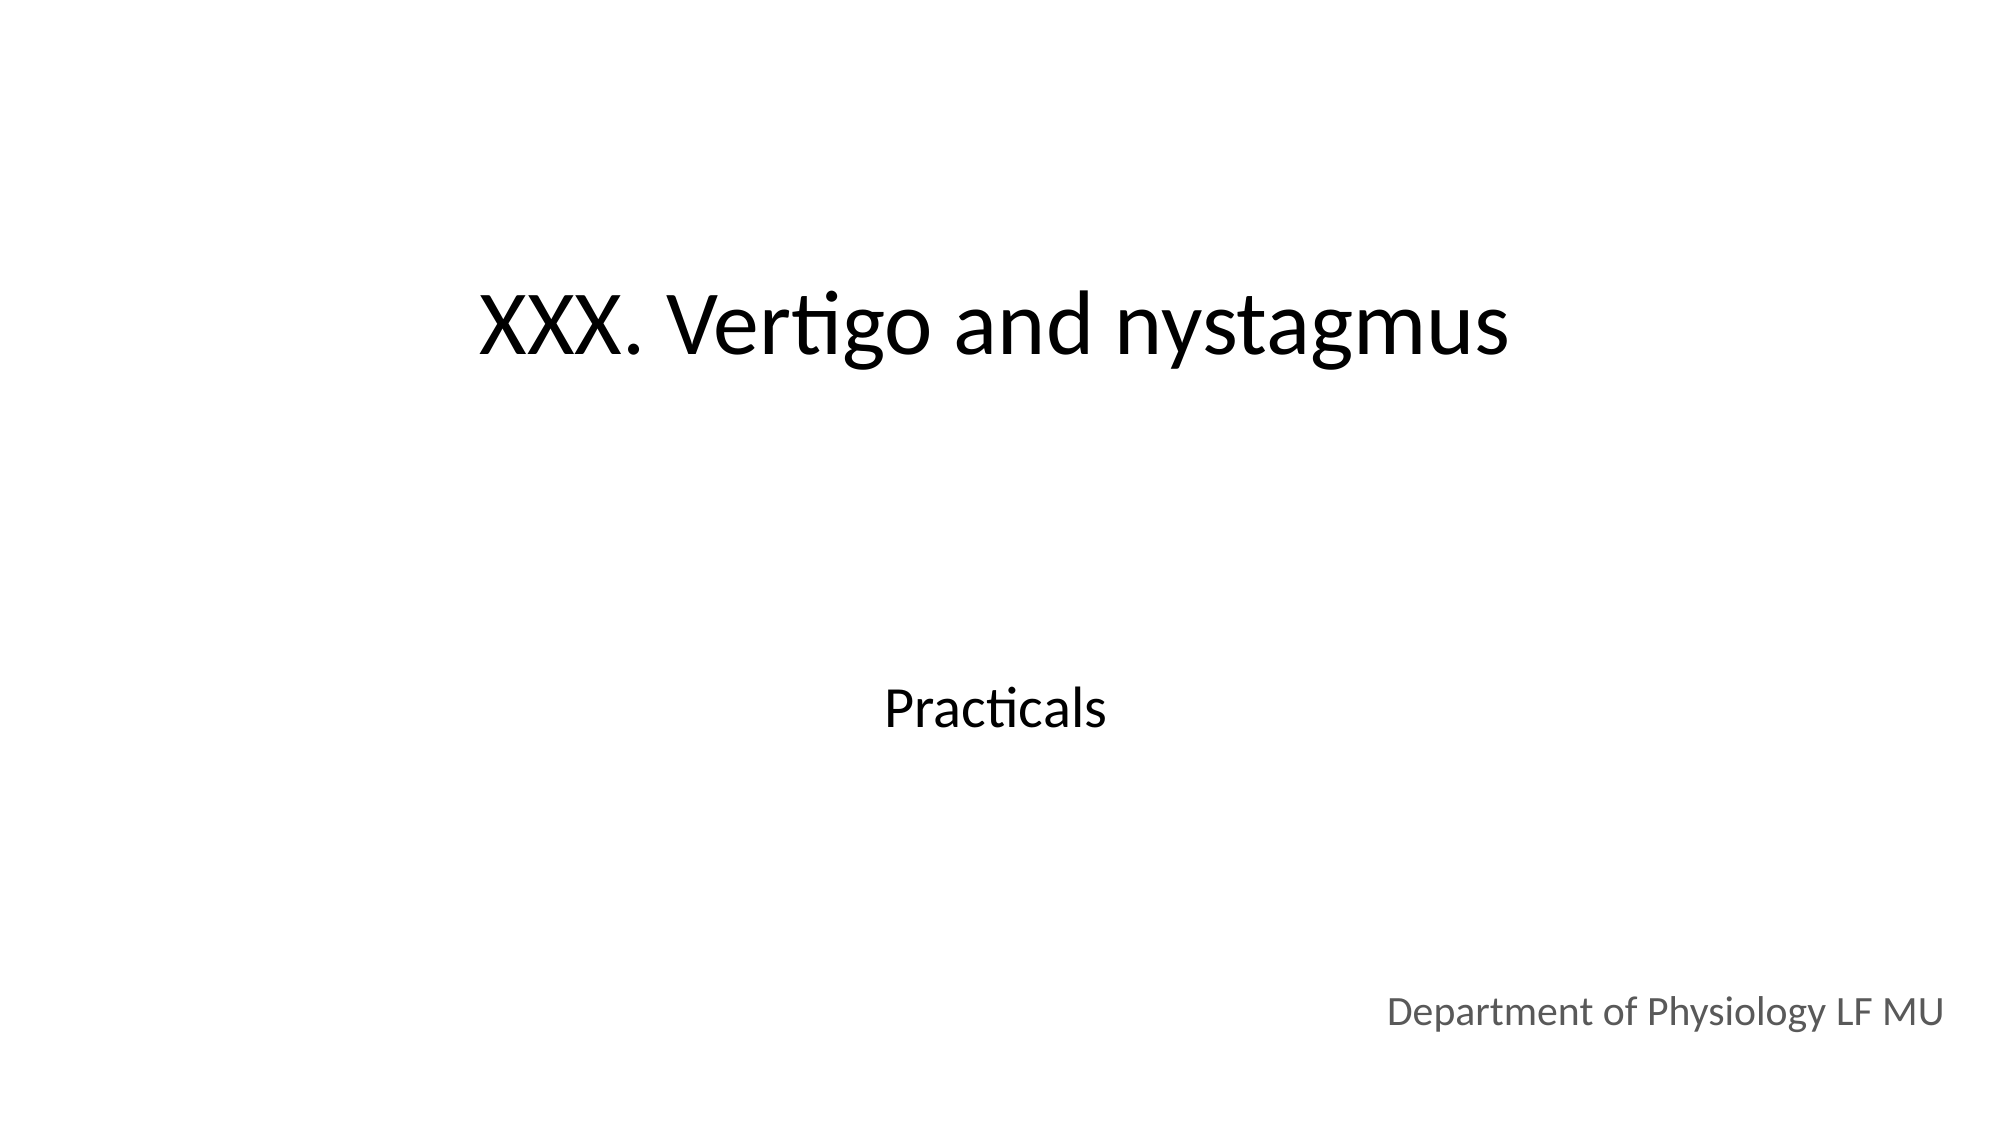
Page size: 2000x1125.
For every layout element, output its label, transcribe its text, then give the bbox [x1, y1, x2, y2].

text_box Department of Physiology LF MU [1283, 975, 1960, 1043]
title XXX. Vertigo and nystagmus [198, 255, 1794, 563]
text_box Practicals [198, 661, 1794, 835]
